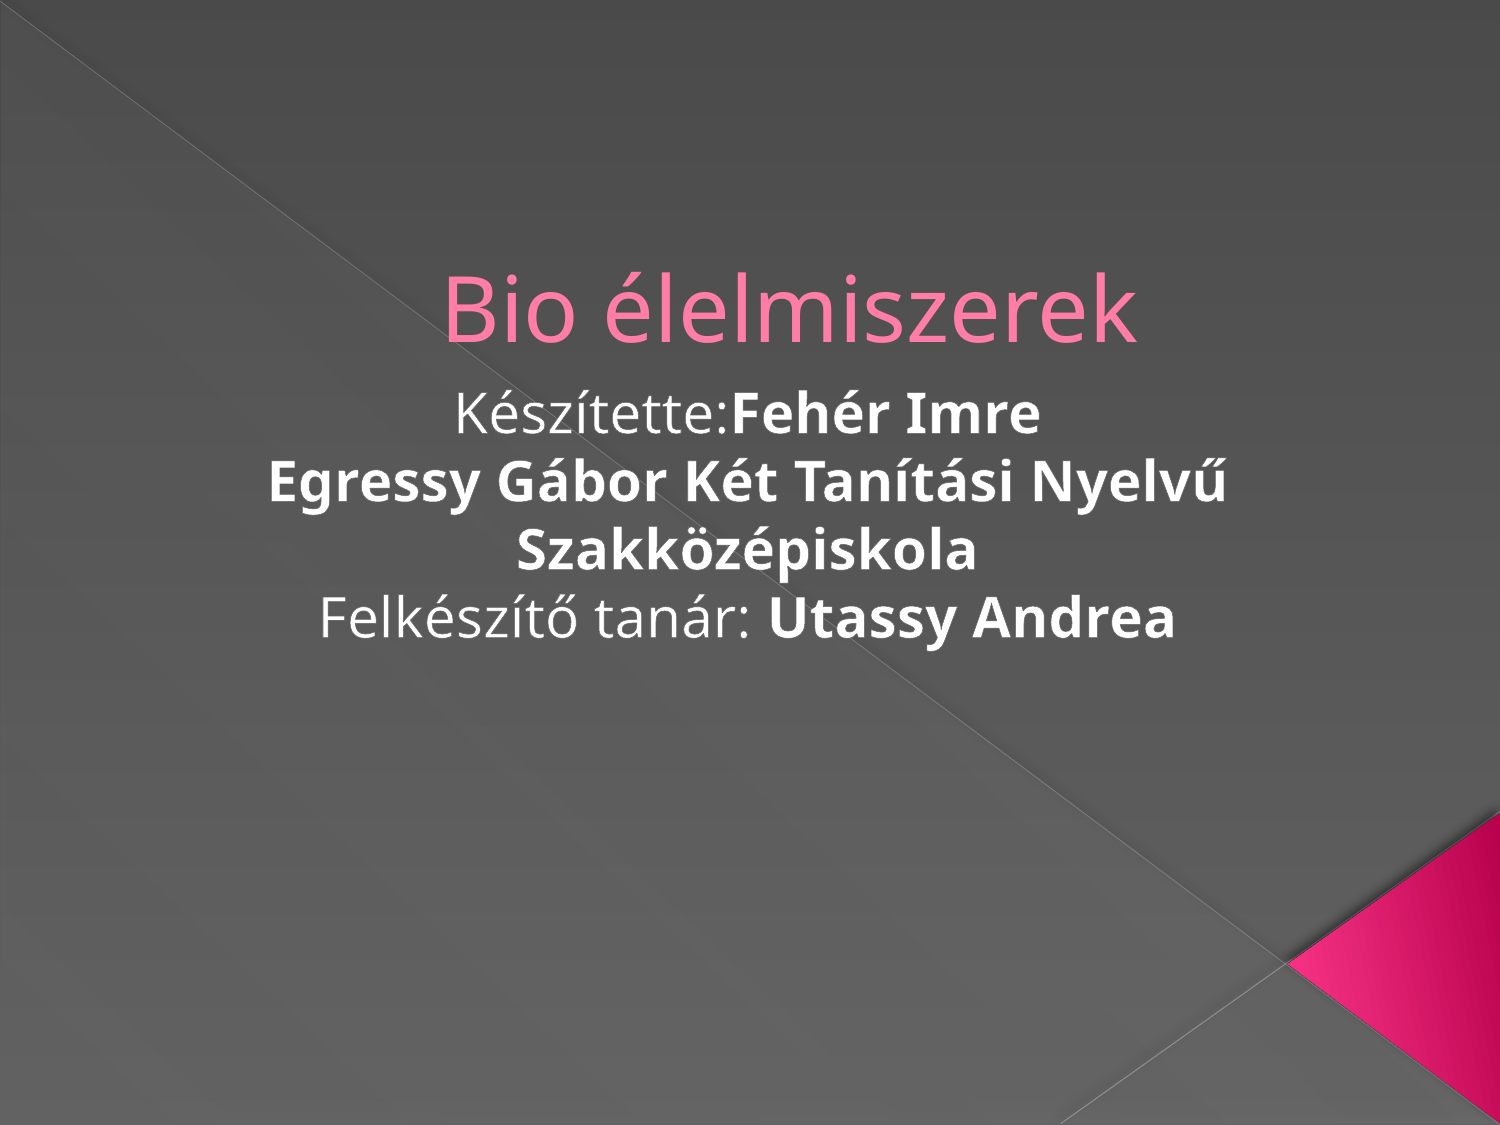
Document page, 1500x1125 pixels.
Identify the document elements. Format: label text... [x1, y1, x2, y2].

subtitle Készítette:Fehér Imre Egressy Gábor Két Tanítási Nyelvű Szakközépiskola Felkészítő tanár: Utassy Andrea [88, 369, 1412, 657]
title Bio élelmiszerek [88, 127, 1412, 369]
